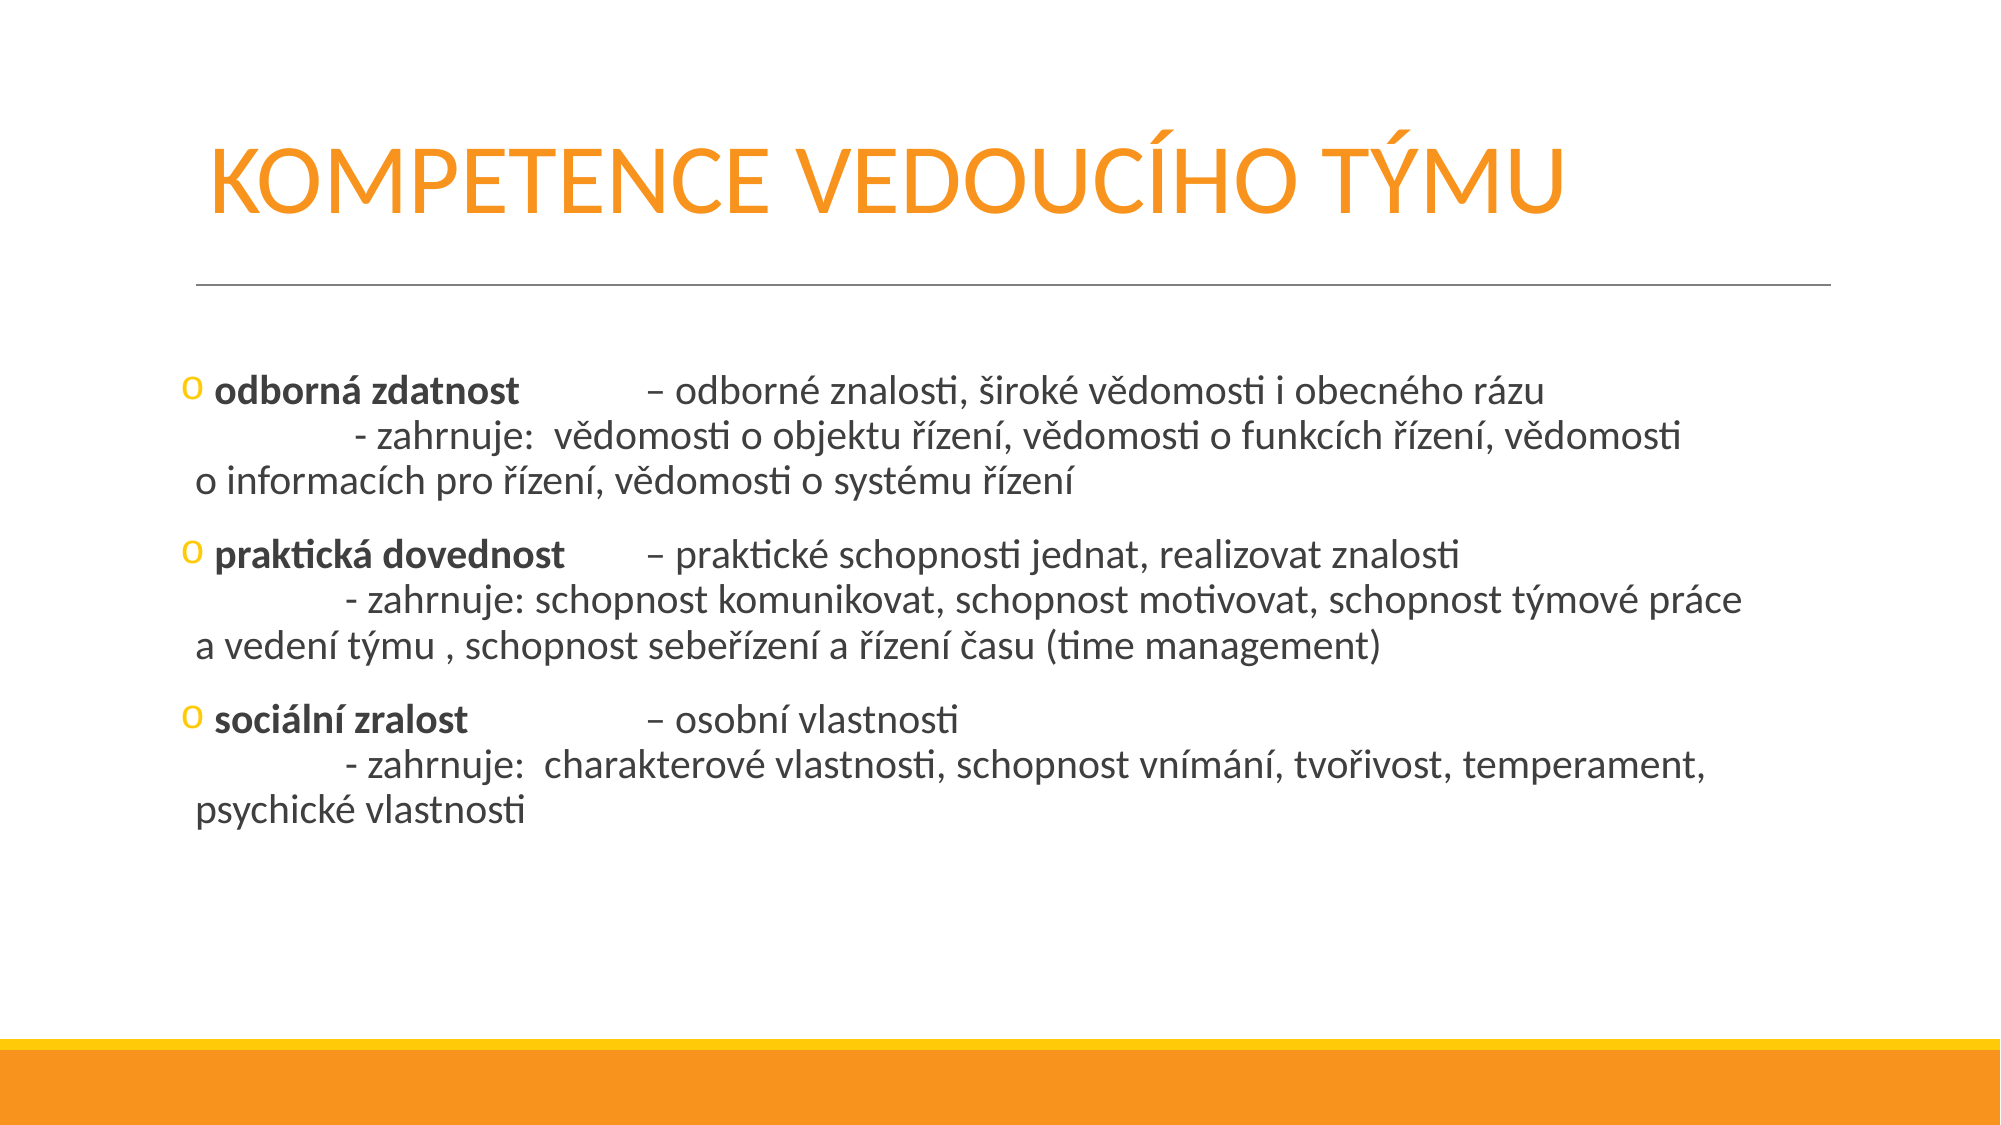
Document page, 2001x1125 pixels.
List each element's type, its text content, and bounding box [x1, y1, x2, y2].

title KOMPETENCE VEDOUCÍHO TÝMU [194, 28, 1845, 362]
list odborná zdatnost – odborné znalosti, široké vědomosti i obecného rázu - zahrnuje: vědomosti o objektu řízení, vědomosti o funkcích řízení, vědomosti o informacích pro řízení, vědomosti o systému řízení praktická dovednost – praktické schopnosti jednat, realizovat znalosti - zahrnuje: schopnost komunikovat, schopnost motivovat, schopnost týmové práce a vedení týmu , schopnost sebeřízení a řízení času (time management) sociální zralost – osobní vlastnosti - zahrnuje: charakterové vlastnosti, schopnost vnímání, tvořivost, temperament, psychické vlastnosti [180, 361, 1830, 1022]
